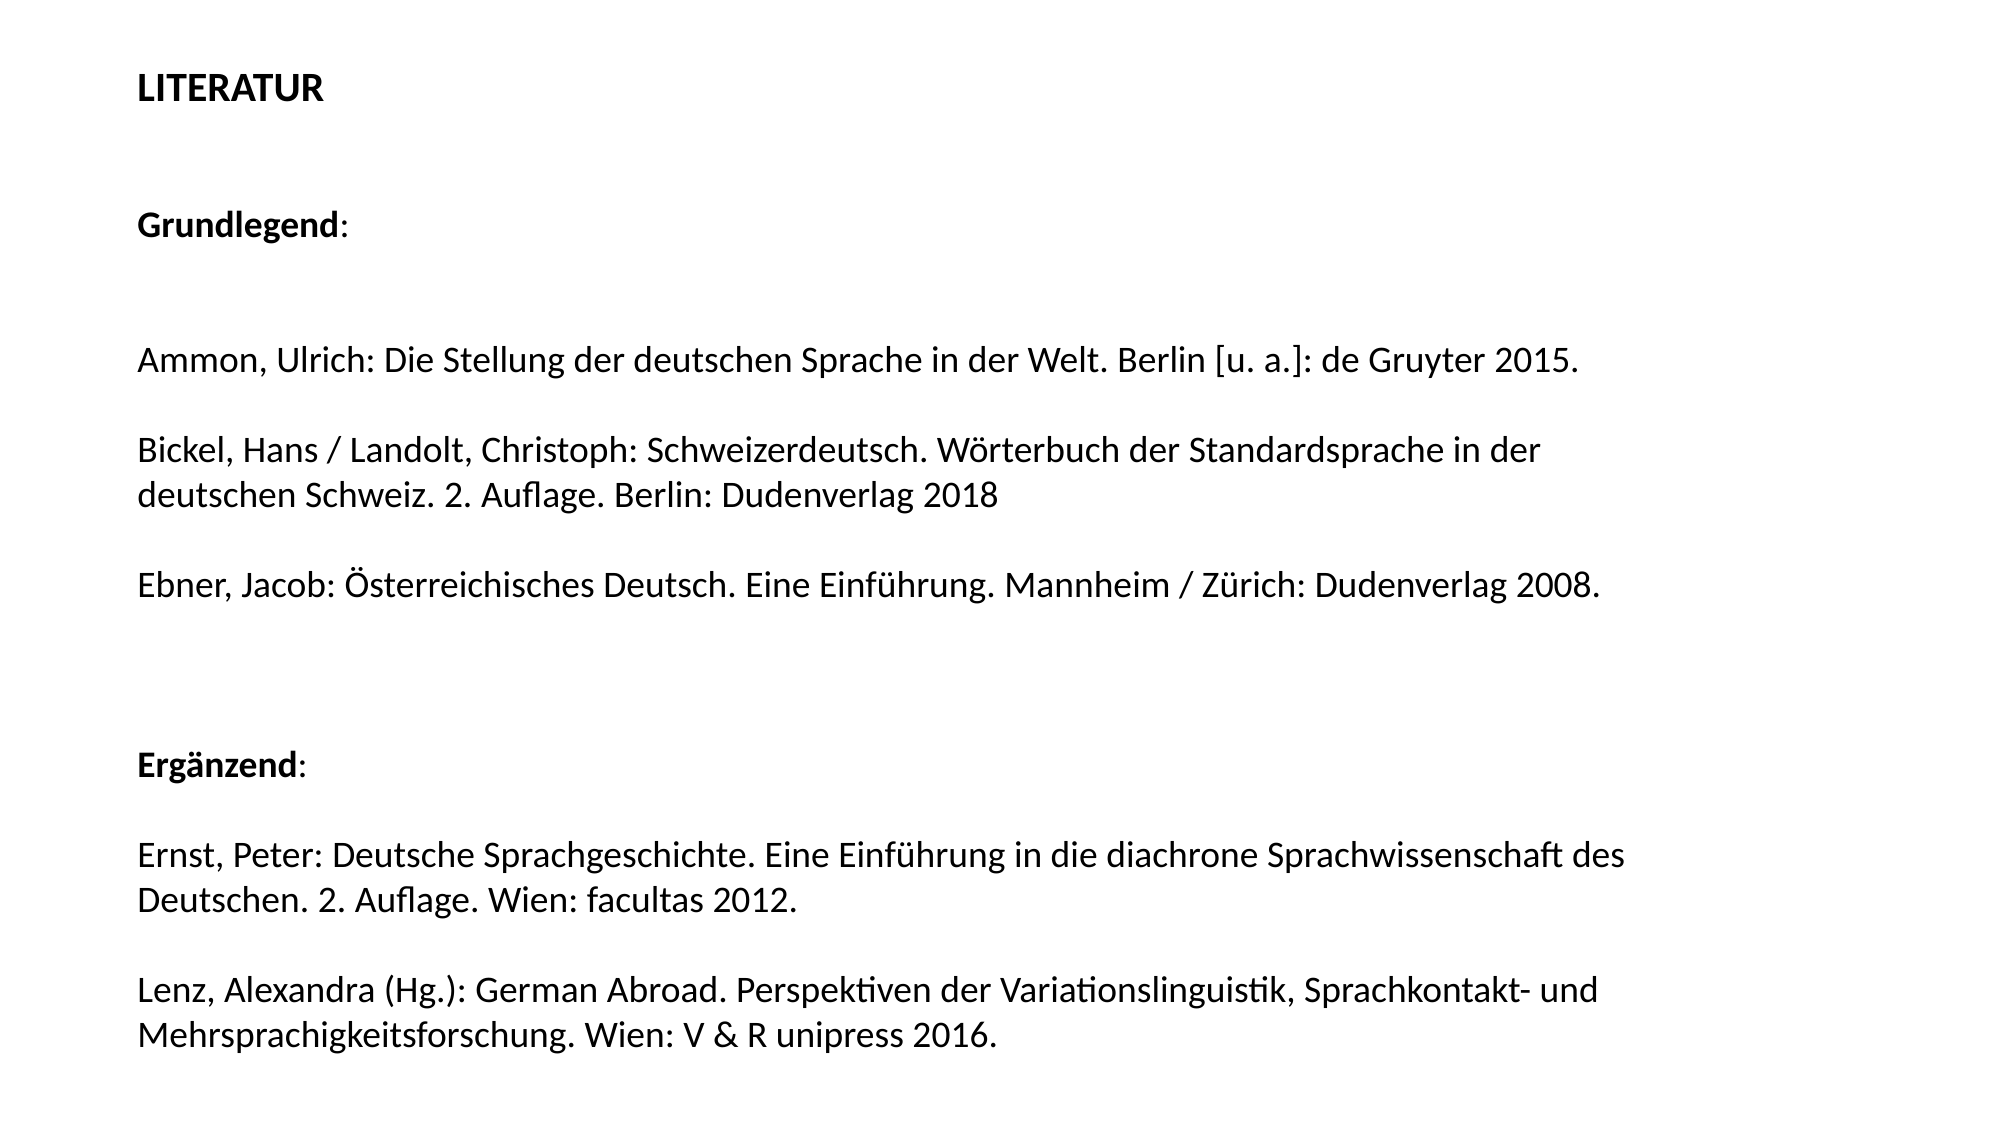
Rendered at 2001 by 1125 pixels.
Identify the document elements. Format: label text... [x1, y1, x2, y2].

text_box Literatur Grundlegend: Ammon, Ulrich: Die Stellung der deutschen Sprache in der Welt. Berlin [u. a.]: de Gruyter 2015. Bickel, Hans / Landolt, Christoph: Schweizerdeutsch. Wörterbuch der Standardsprache in der deutschen Schweiz. 2. Auflage. Berlin: Dudenverlag 2018 Ebner, Jacob: Österreichisches Deutsch. Eine Einführung. Mannheim / Zürich: Dudenverlag 2008. Ergänzend: Ernst, Peter: Deutsche Sprachgeschichte. Eine Einführung in die diachrone Sprachwissenschaft des Deutschen. 2. Auflage. Wien: facultas 2012. Lenz, Alexandra (Hg.): German Abroad. Perspektiven der Variationslinguistik, Sprachkontakt- und Mehrsprachigkeitsforschung. Wien: V & R unipress 2016. [122, 52, 1705, 1108]
